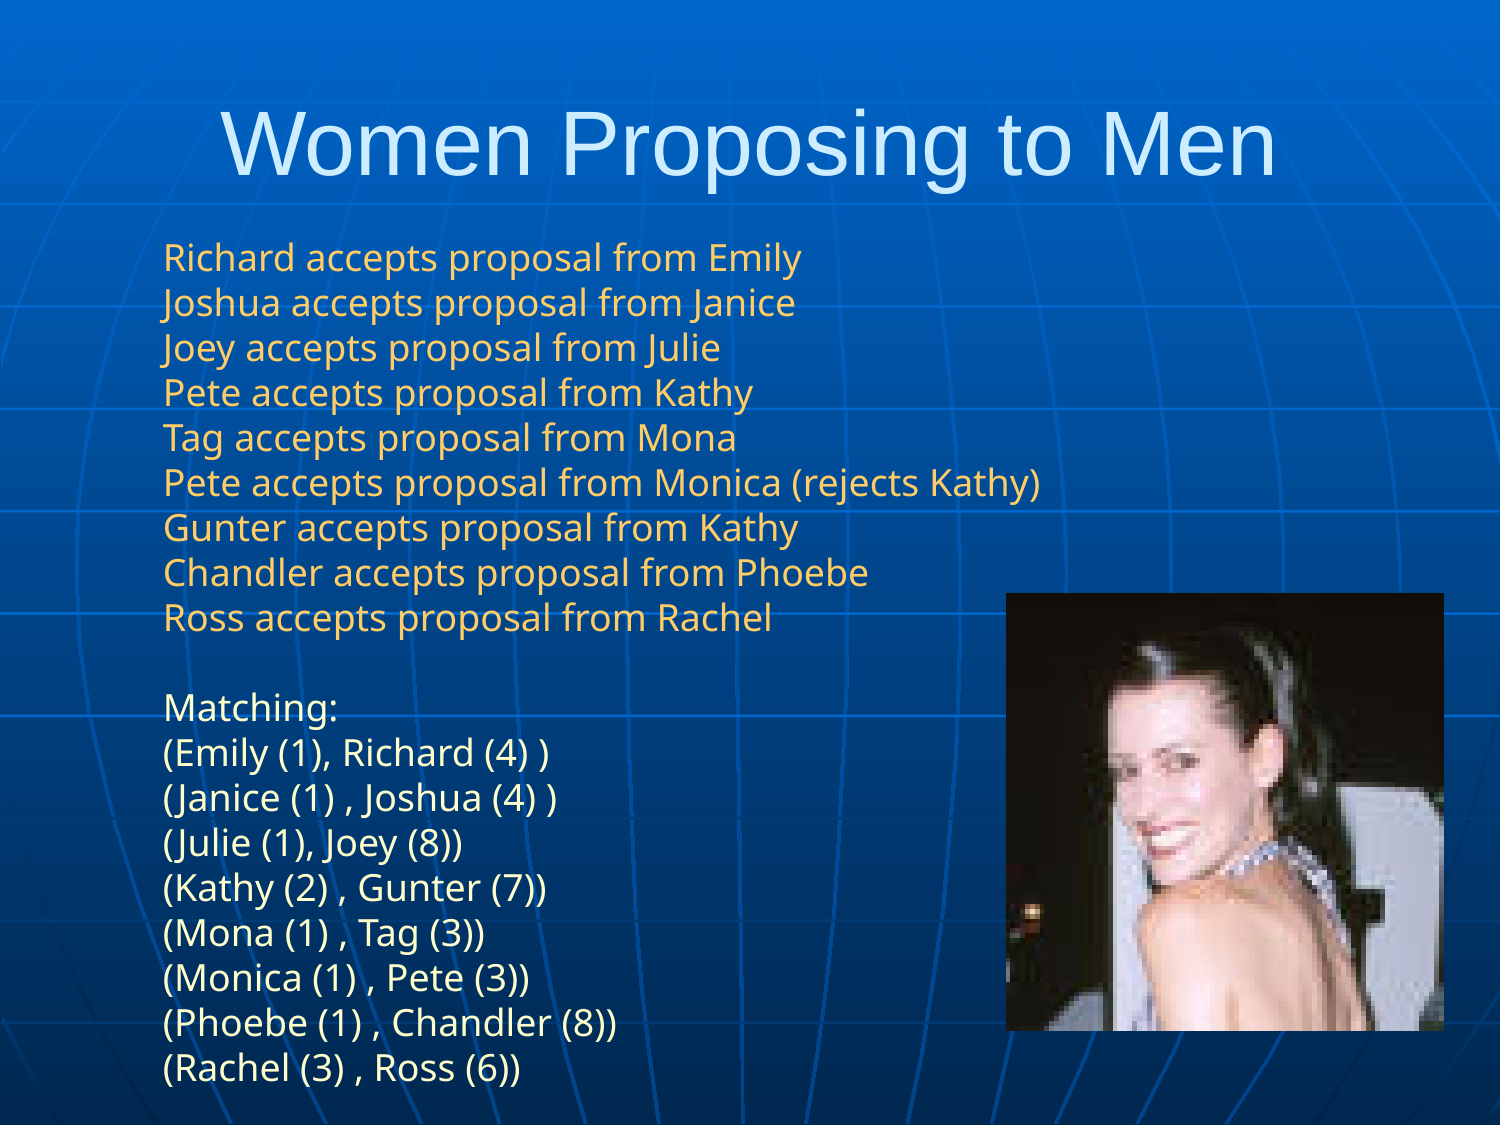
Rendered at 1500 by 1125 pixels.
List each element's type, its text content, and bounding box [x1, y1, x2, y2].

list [1006, 593, 1444, 1031]
text_box Richard accepts proposal from Emily Joshua accepts proposal from Janice Joey accepts proposal from Julie Pete accepts proposal from Kathy Tag accepts proposal from Mona Pete accepts proposal from Monica (rejects Kathy) Gunter accepts proposal from Kathy Chandler accepts proposal from Phoebe Ross accepts proposal from Rachel Matching: (Emily (1), Richard (4) ) (Janice (1) , Joshua (4) ) (Julie (1), Joey (8)) (Kathy (2) , Gunter (7)) (Mona (1) , Tag (3)) (Monica (1) , Pete (3)) (Phoebe (1) , Chandler (8)) (Rachel (3) , Ross (6)) [148, 233, 1389, 1097]
text_box Women Proposing to Men [74, 45, 1425, 233]
